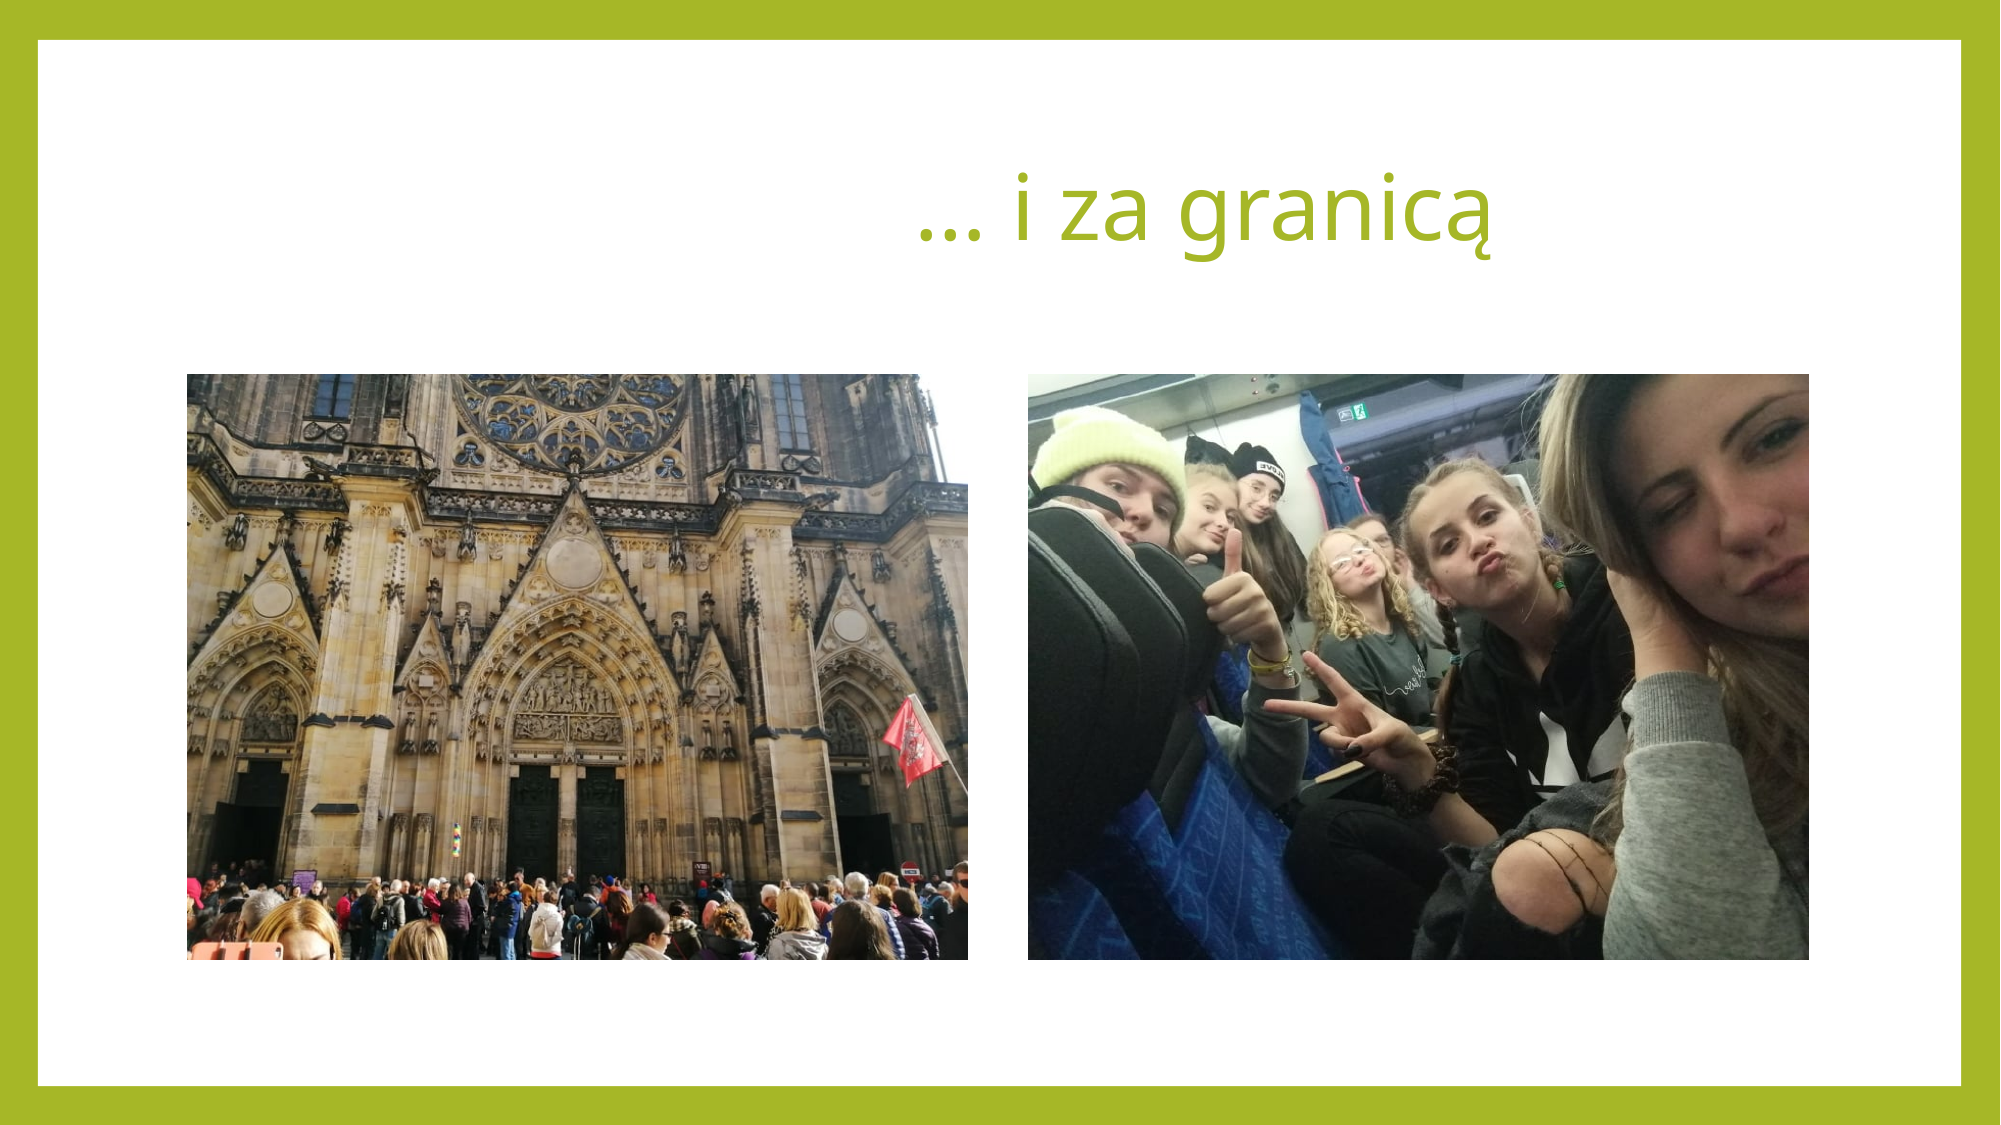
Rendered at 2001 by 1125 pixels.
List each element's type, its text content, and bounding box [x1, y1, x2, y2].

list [187, 374, 968, 961]
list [1027, 374, 1809, 961]
title … i za granicą [187, 99, 1808, 323]
